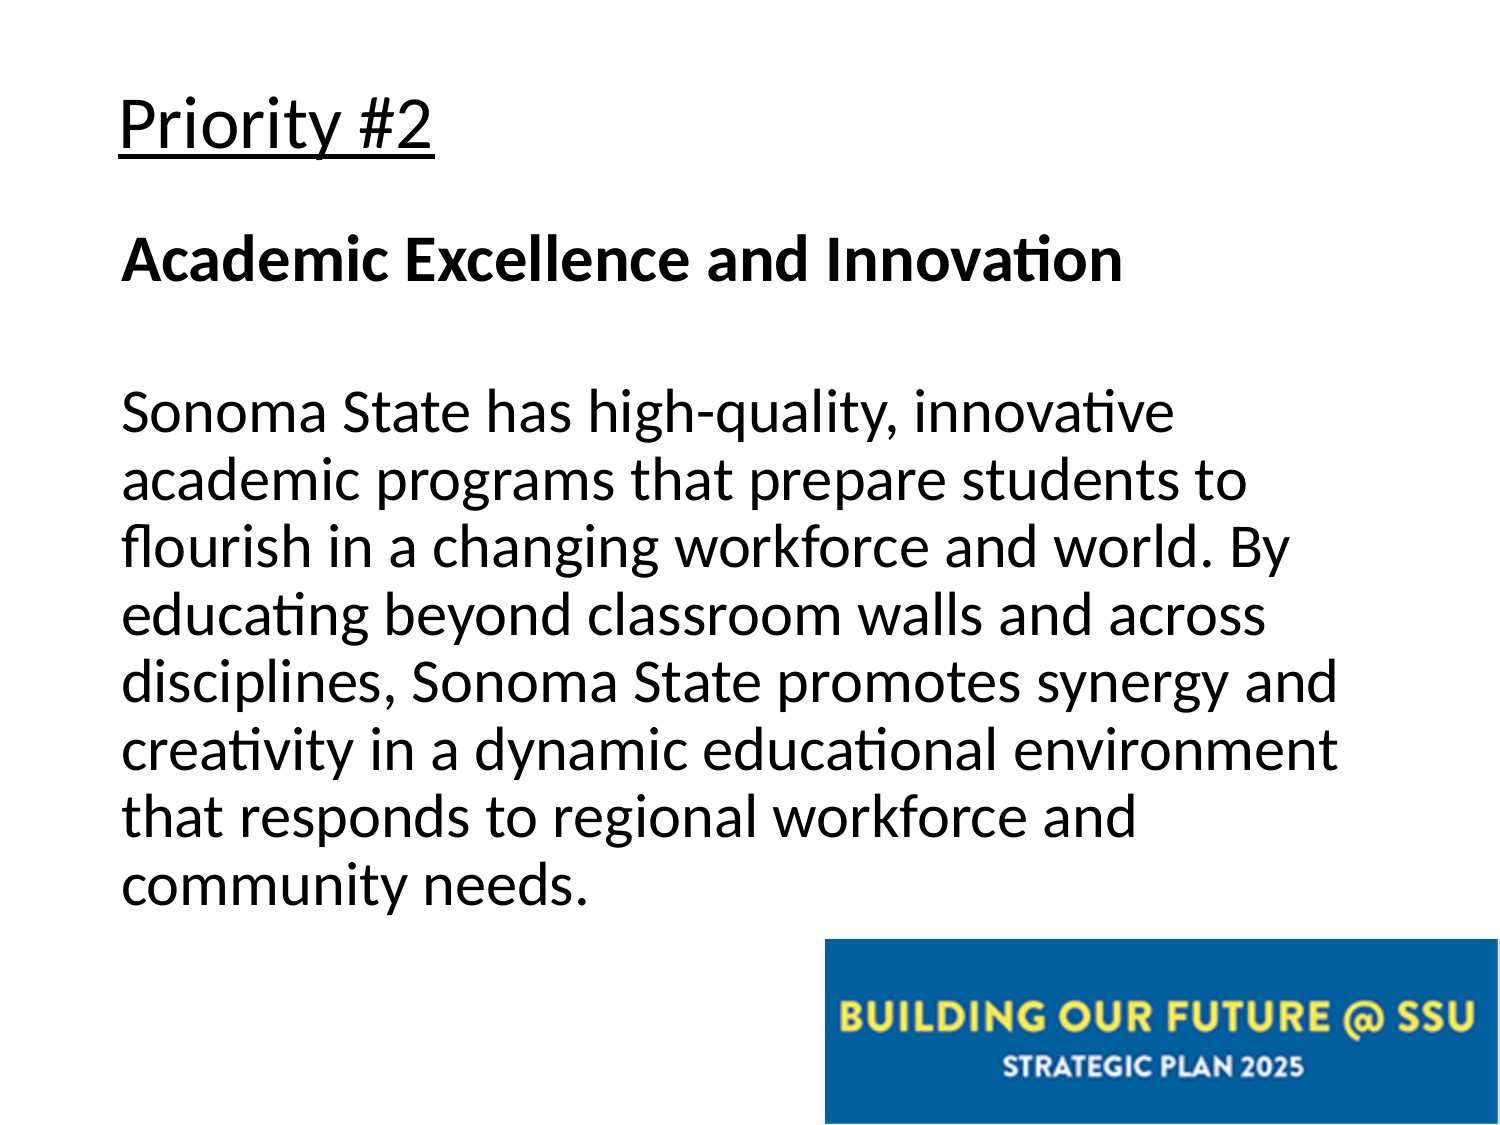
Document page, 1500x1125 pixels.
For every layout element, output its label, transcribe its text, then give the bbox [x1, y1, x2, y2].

list Academic Excellence and Innovation Sonoma State has high-quality, innovative academic programs that prepare students to flourish in a changing workforce and world. By educating beyond classroom walls and across disciplines, Sonoma State promotes synergy and creativity in a dynamic educational environment that responds to regional workforce and community needs. [106, 216, 1400, 1042]
title Priority #2 [103, 59, 1397, 278]
picture [824, 939, 1500, 1125]
